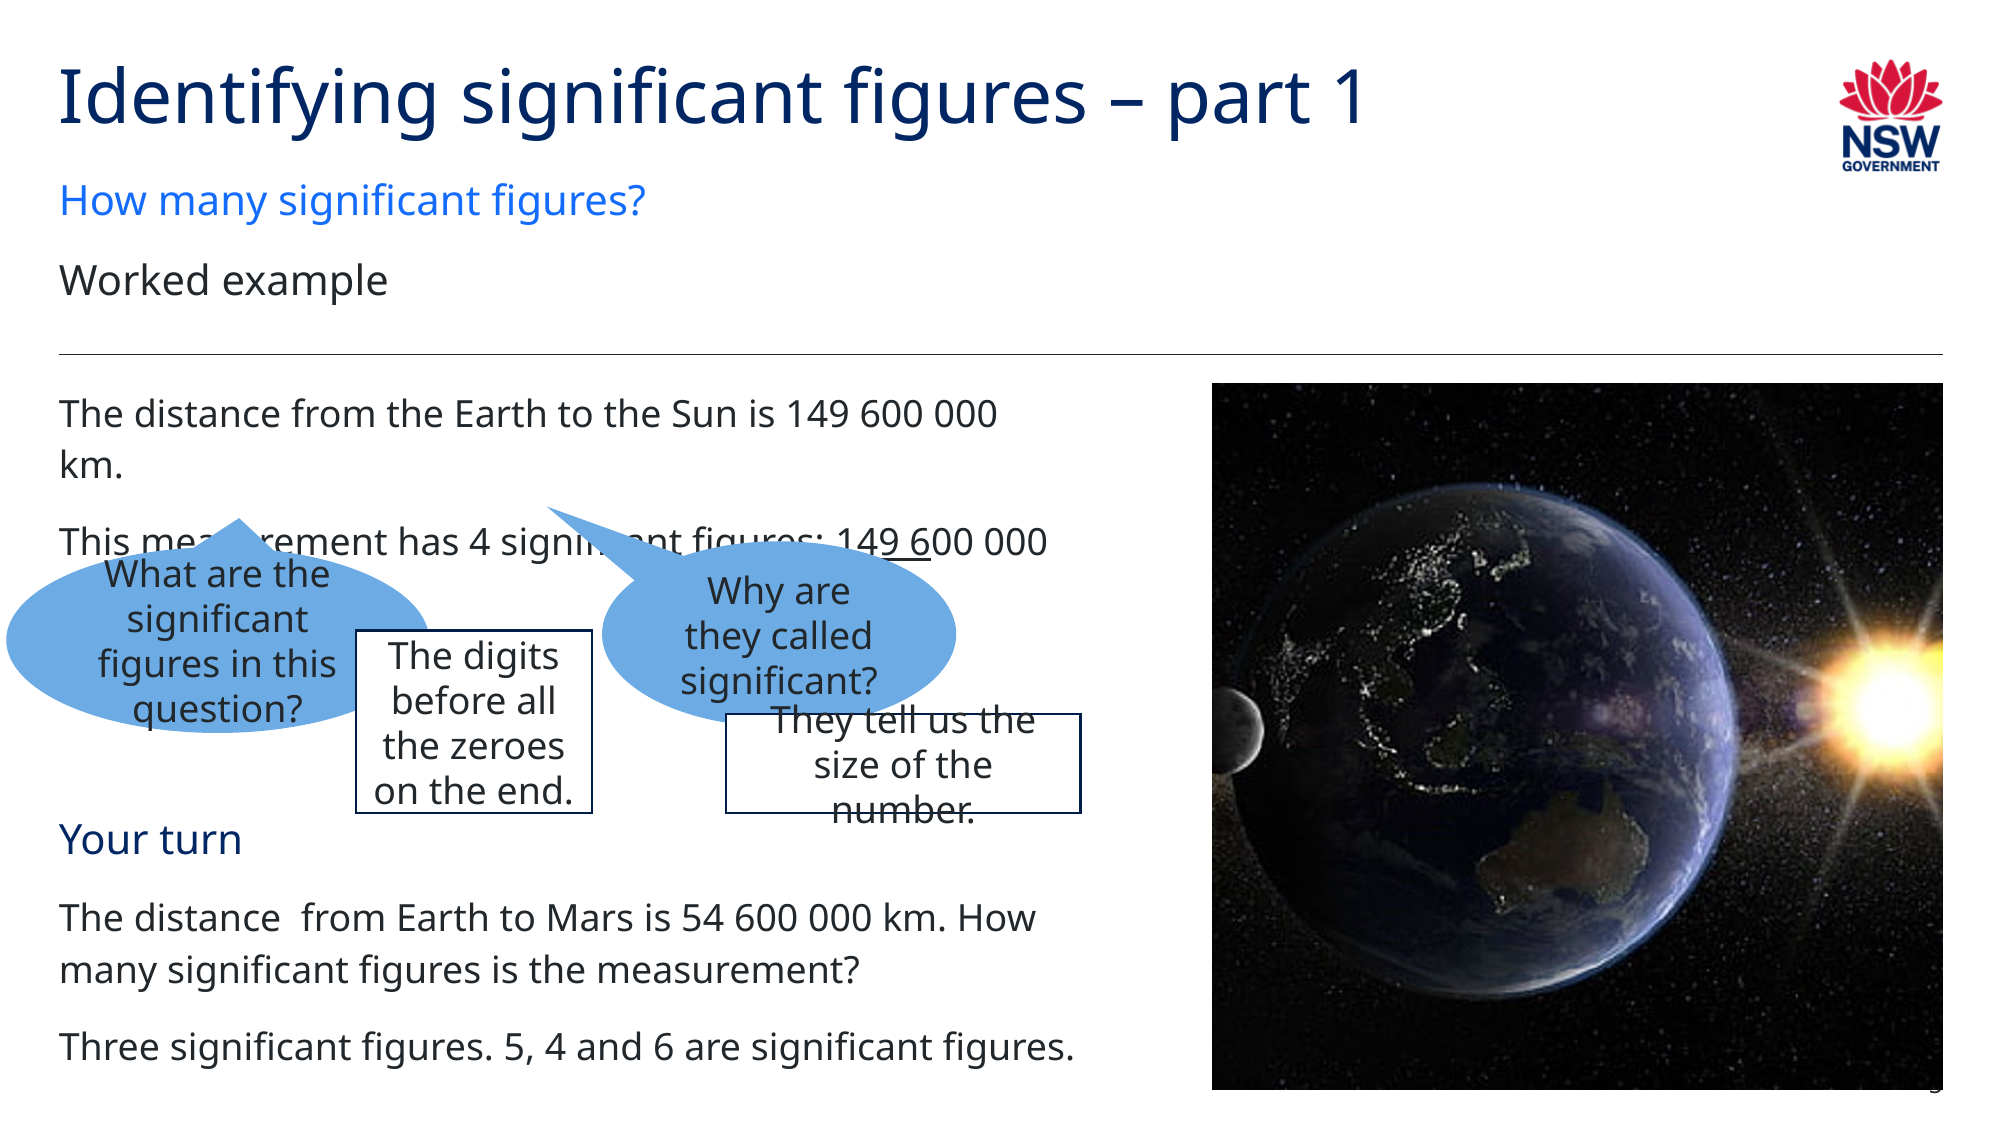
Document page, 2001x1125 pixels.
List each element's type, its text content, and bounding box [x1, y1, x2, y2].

text_box They tell us the size of the number. [725, 713, 1082, 806]
list The distance from the Earth to the Sun is 149 600 000 km. This measurement has 4 significant figures: 149 600 000 [59, 383, 1073, 563]
picture [1839, 59, 1943, 172]
picture [1212, 383, 1943, 1091]
list How many significant figures? [59, 172, 1713, 224]
title Identifying significant figures – part 1 [59, 59, 1713, 172]
text_box Why are they called significant? [546, 505, 958, 724]
text_box Worked example [58, 252, 1713, 304]
slide_number 5 [1824, 1091, 1943, 1099]
text_box Three significant figures. 5, 4 and 6 are significant figures. [58, 1016, 1113, 1116]
text_box The digits before all the zeroes on the end. [355, 629, 593, 806]
text_box What are the significant figures in this question? [5, 516, 429, 735]
text_box Your turn The distance from Earth to Mars is 54 600 000 km. How many significant figures is the measurement? [58, 806, 1113, 992]
